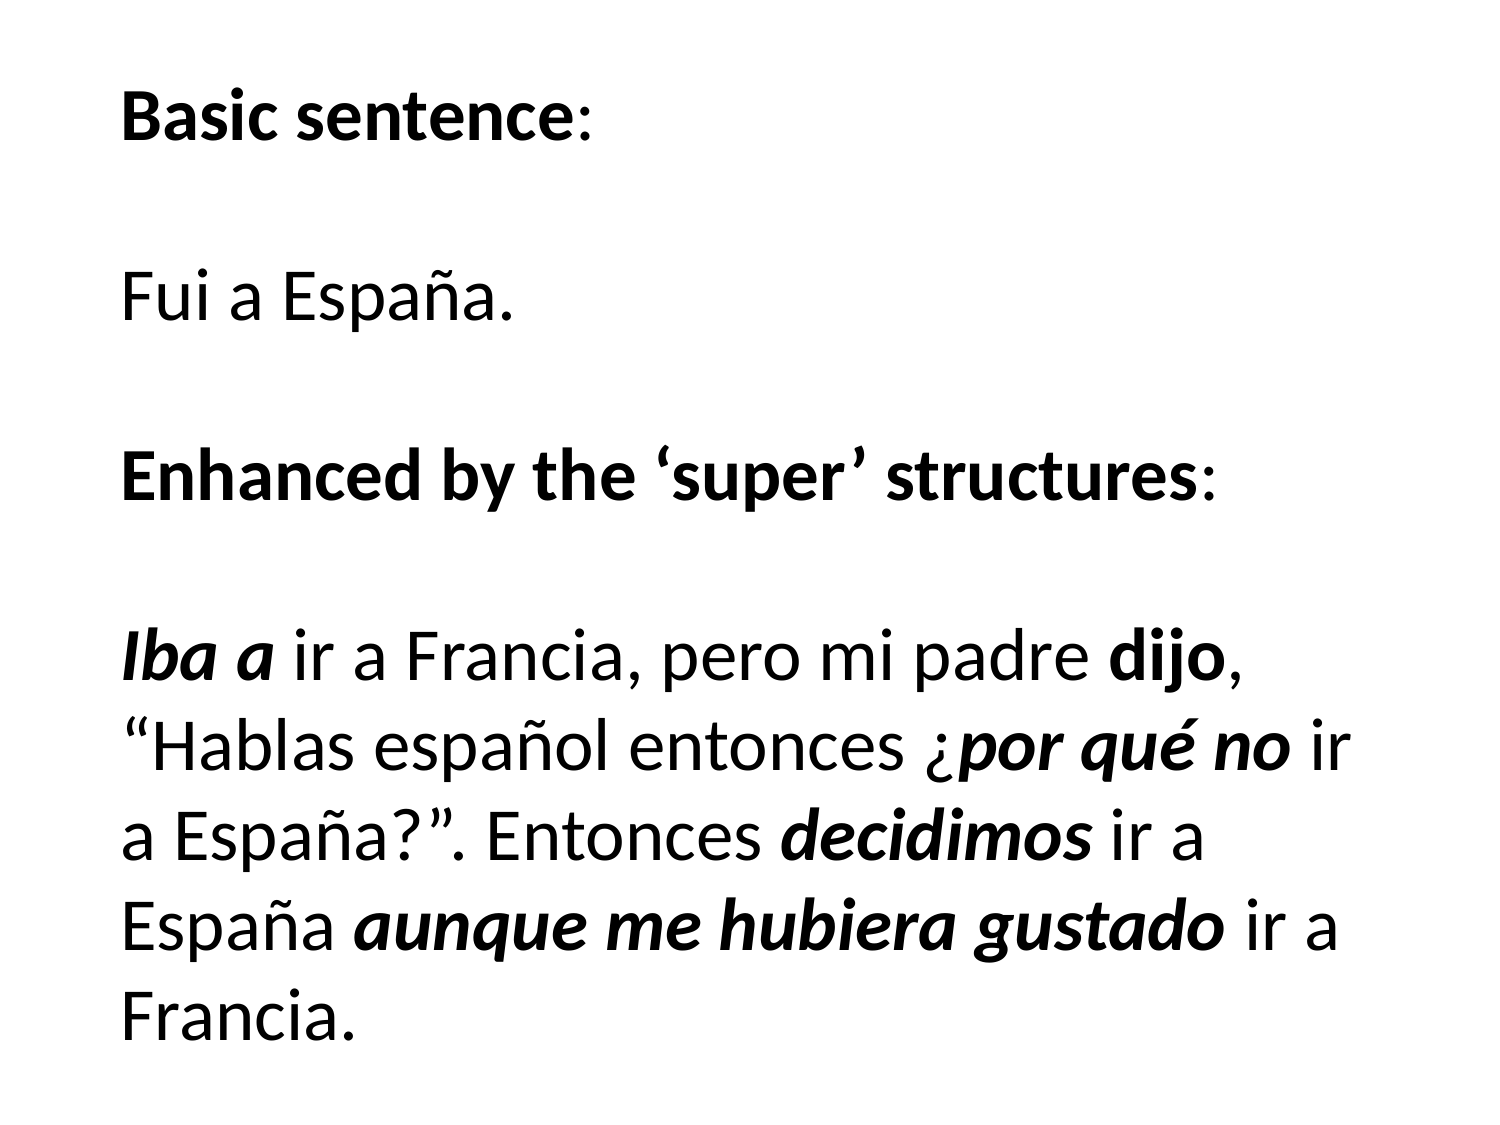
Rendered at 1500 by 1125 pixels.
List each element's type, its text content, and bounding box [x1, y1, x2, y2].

text_box Basic sentence: Fui a España. Enhanced by the ‘super’ structures: Iba a ir a Francia, pero mi padre dijo, “Hablas español entonces ¿por qué no ir a España?”. Entonces decidimos ir a España aunque me hubiera gustado ir a Francia. [105, 58, 1407, 1109]
